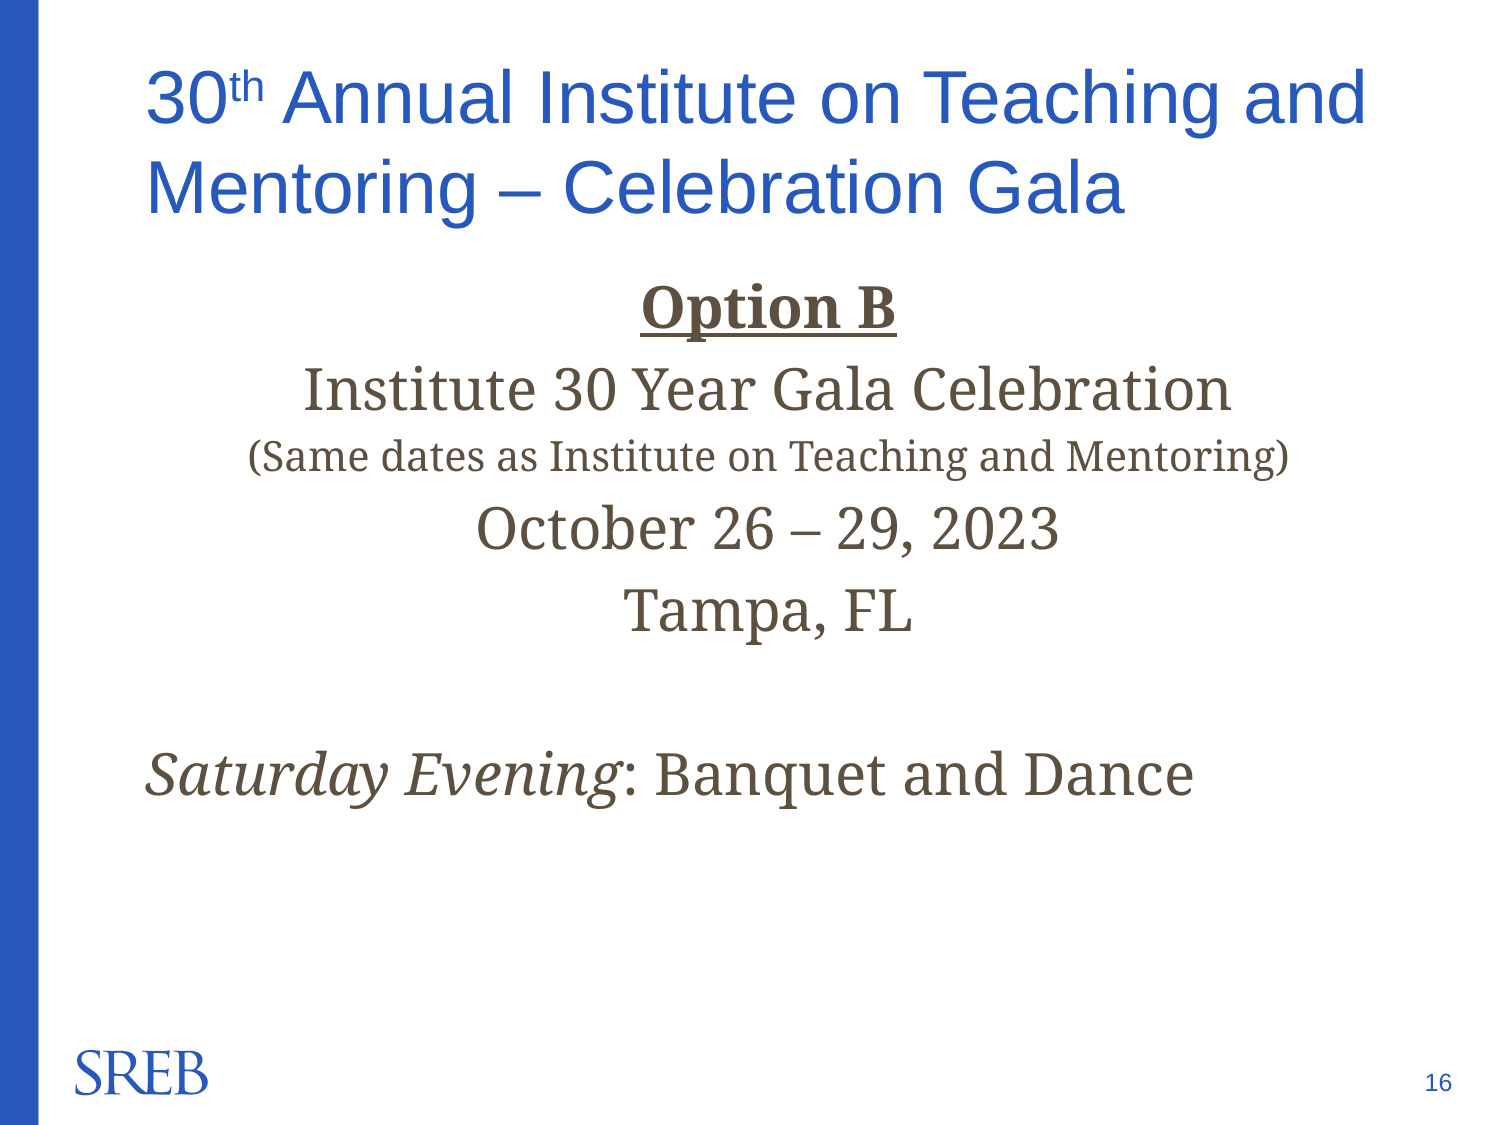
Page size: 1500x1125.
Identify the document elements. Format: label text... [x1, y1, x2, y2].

title 30th Annual Institute on Teaching and Mentoring – Celebration Gala [130, 45, 1407, 233]
slide_number 16 [1382, 1047, 1468, 1116]
picture [0, 0, 1500, 1125]
list Option B Institute 30 Year Gala Celebration (Same dates as Institute on Teaching and Mentoring) October 26 – 29, 2023 Tampa, FL Saturday Evening: Banquet and Dance [130, 262, 1407, 1005]
